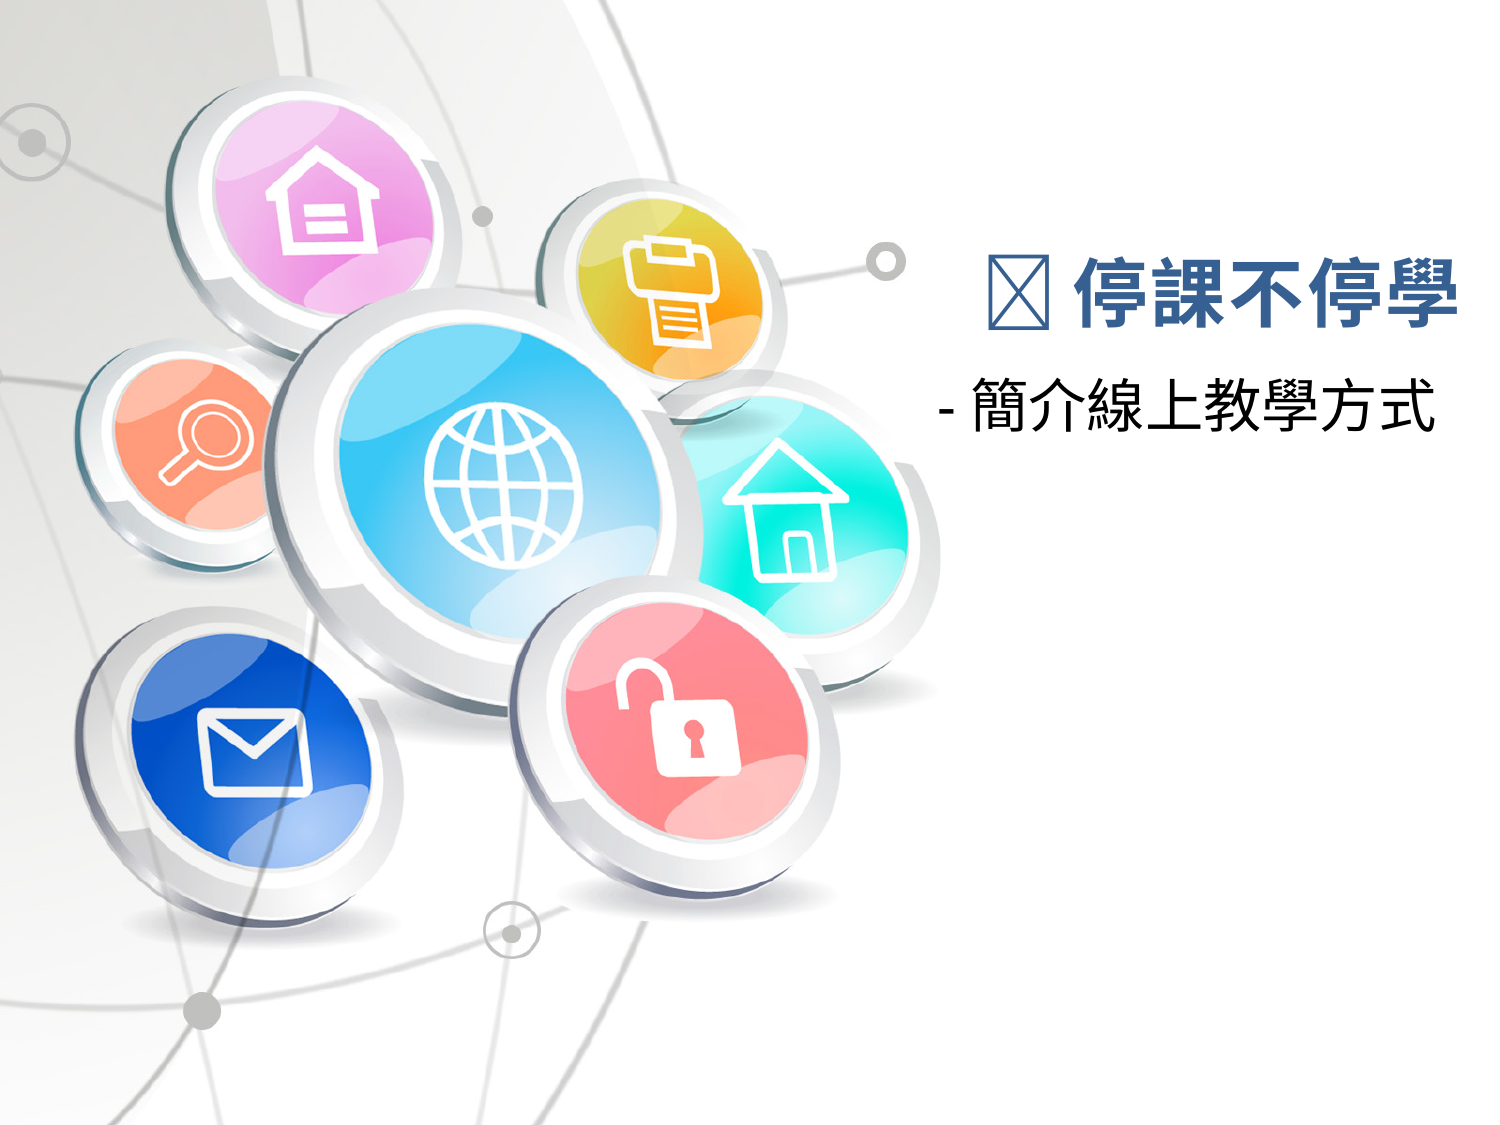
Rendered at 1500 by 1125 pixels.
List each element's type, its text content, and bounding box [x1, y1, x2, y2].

picture [0, 0, 1500, 1125]
title 停課不停學 [850, 236, 1480, 413]
subtitle -簡介線上教學方式 [825, 362, 1452, 463]
